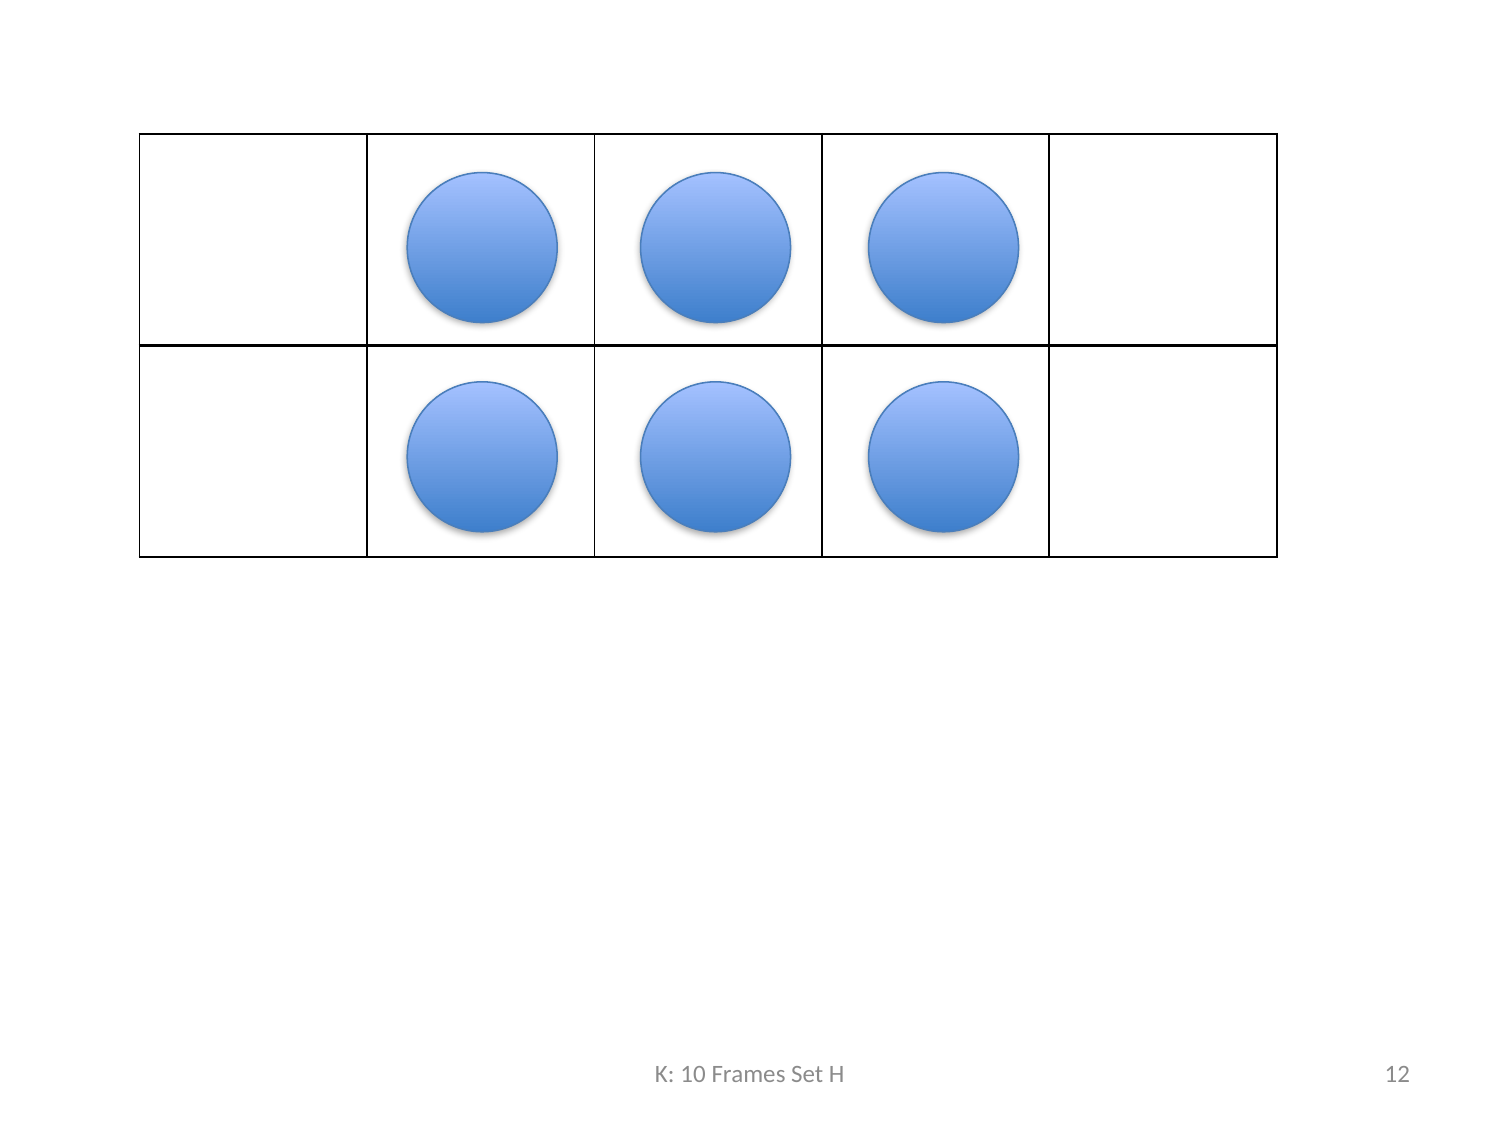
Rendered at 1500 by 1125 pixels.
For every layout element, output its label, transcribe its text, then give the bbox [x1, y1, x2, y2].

table_cell [368, 347, 594, 556]
table_header [1050, 135, 1276, 344]
table_header [368, 135, 594, 344]
table_cell [1050, 347, 1276, 556]
text_box [406, 381, 558, 533]
text_box [406, 171, 558, 324]
table_cell [140, 347, 366, 556]
text_box [639, 381, 792, 533]
table_cell [823, 347, 1048, 556]
table_header [140, 135, 366, 344]
text_box [639, 171, 792, 324]
slide_number 12 [1074, 1042, 1425, 1103]
table_cell [595, 347, 821, 556]
text_box [867, 171, 1020, 324]
table_header [823, 135, 1048, 344]
table_header [595, 135, 821, 344]
text_box [867, 381, 1020, 533]
footer K: 10 Frames Set H [512, 1042, 988, 1103]
